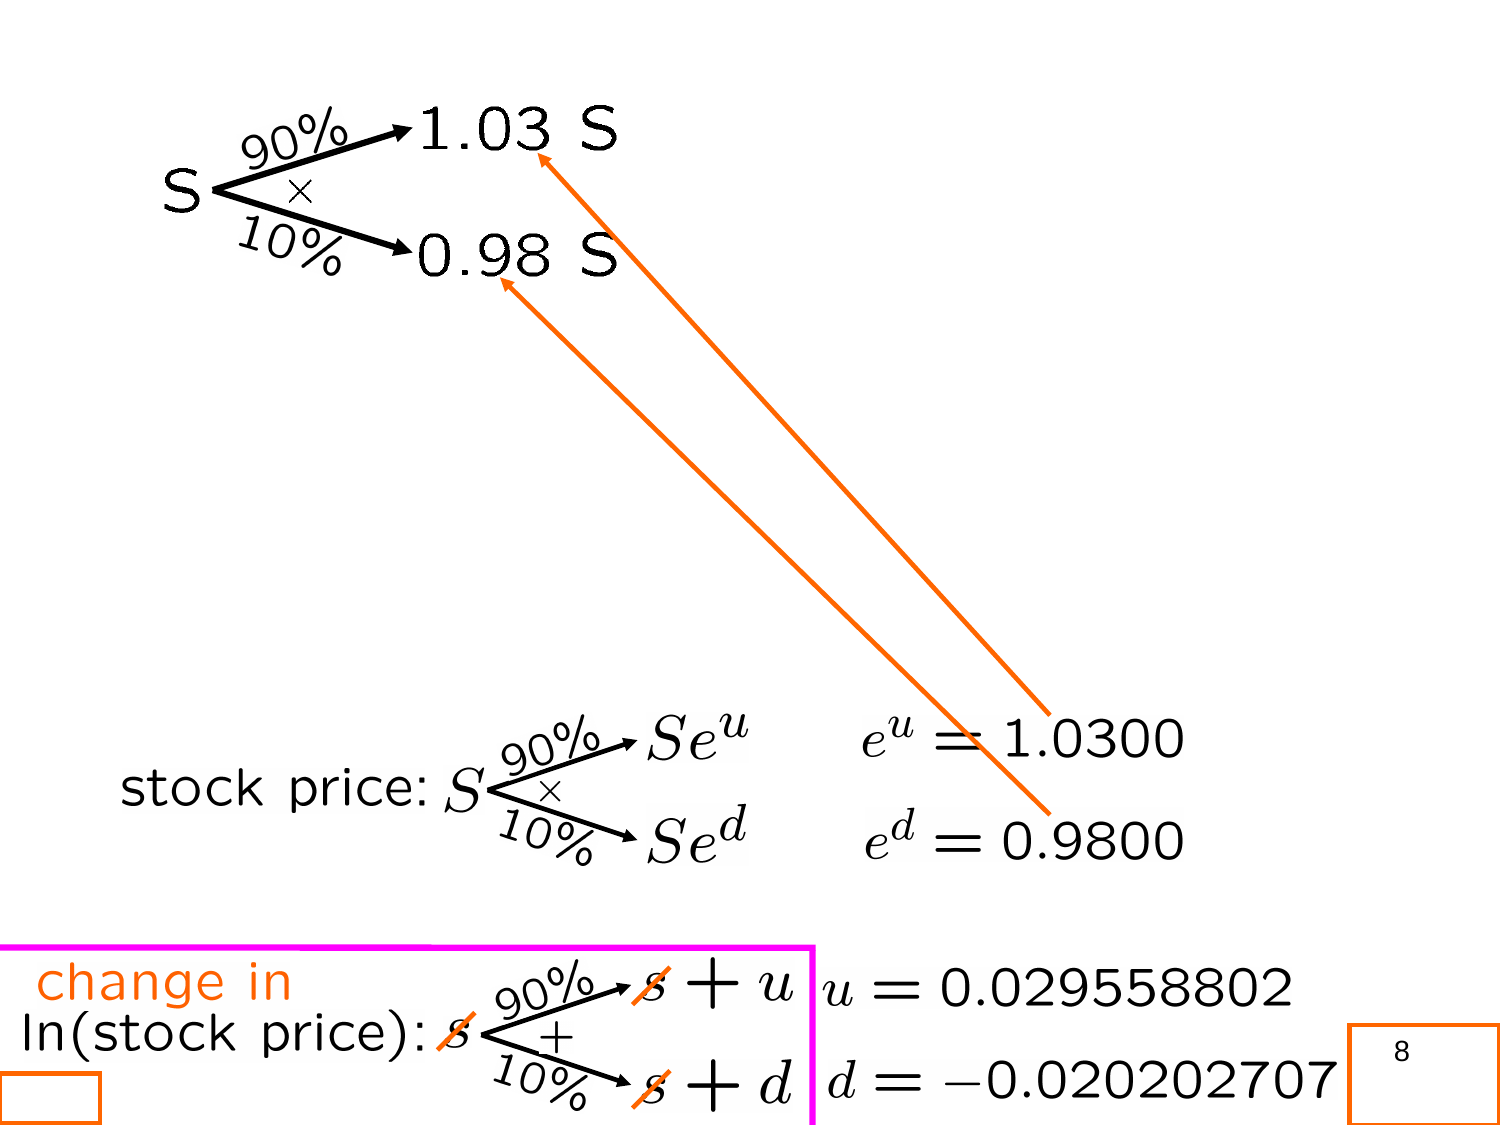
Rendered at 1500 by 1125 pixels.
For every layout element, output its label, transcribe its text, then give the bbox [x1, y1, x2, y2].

text_box [502, 286, 947, 714]
picture [24, 1009, 37, 1064]
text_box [122, 712, 749, 866]
text_box [1349, 1025, 1500, 1125]
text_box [162, 102, 620, 280]
slide_number 8 [1074, 1024, 1425, 1103]
picture [819, 967, 1292, 1009]
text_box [37, 962, 671, 1109]
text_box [861, 715, 1185, 862]
text_box [0, 1073, 100, 1124]
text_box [443, 956, 795, 1113]
picture [828, 1058, 1338, 1101]
